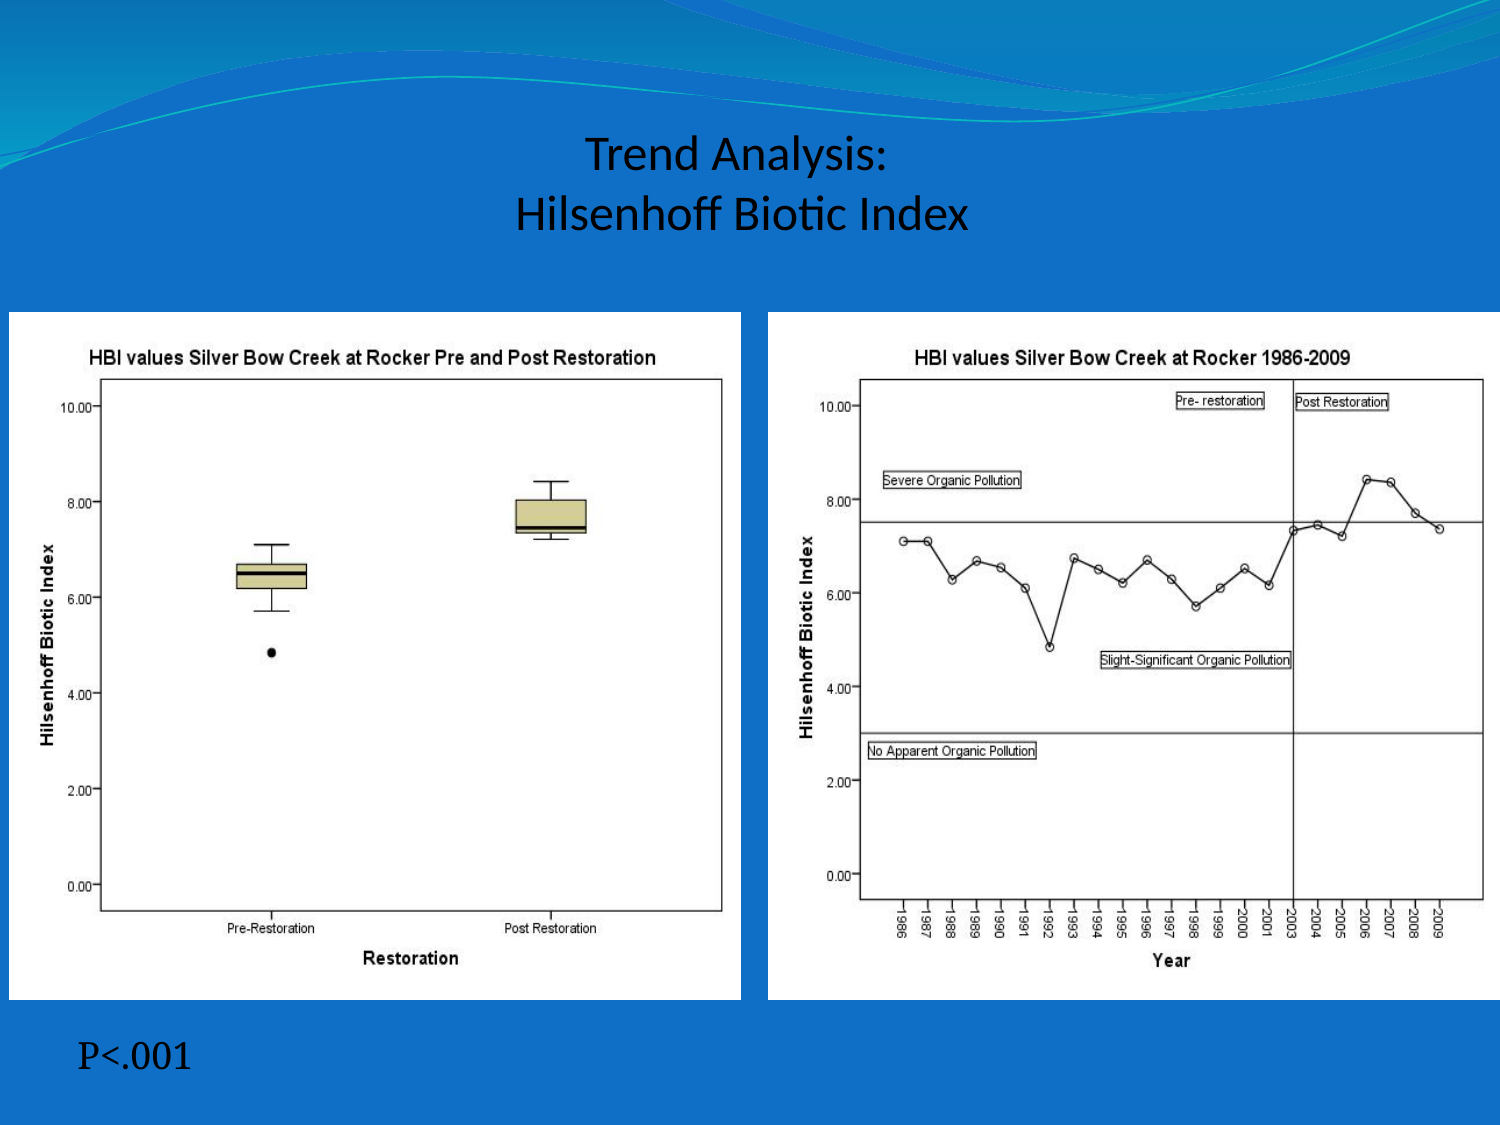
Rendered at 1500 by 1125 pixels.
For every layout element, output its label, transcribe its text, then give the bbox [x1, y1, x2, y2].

text_box P<.001 [62, 1024, 688, 1085]
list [9, 312, 741, 1001]
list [768, 312, 1500, 1001]
title Trend Analysis: Hilsenhoff Biotic Index [67, 112, 1418, 241]
